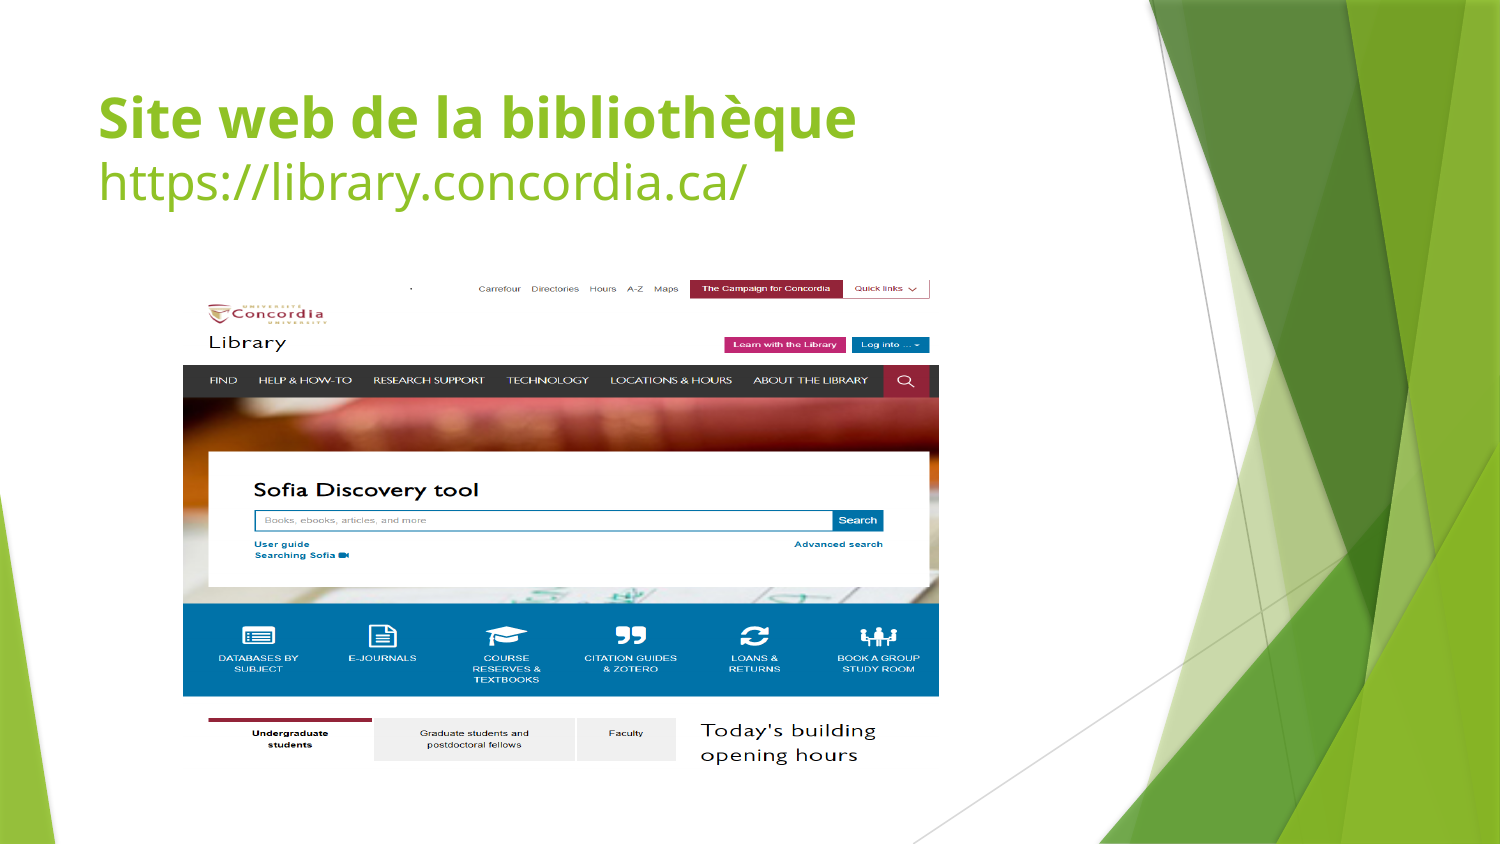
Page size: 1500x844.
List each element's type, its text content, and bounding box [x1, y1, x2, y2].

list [182, 279, 940, 770]
title Site web de la bibliothèque https://library.concordia.ca/ [83, 75, 1141, 238]
